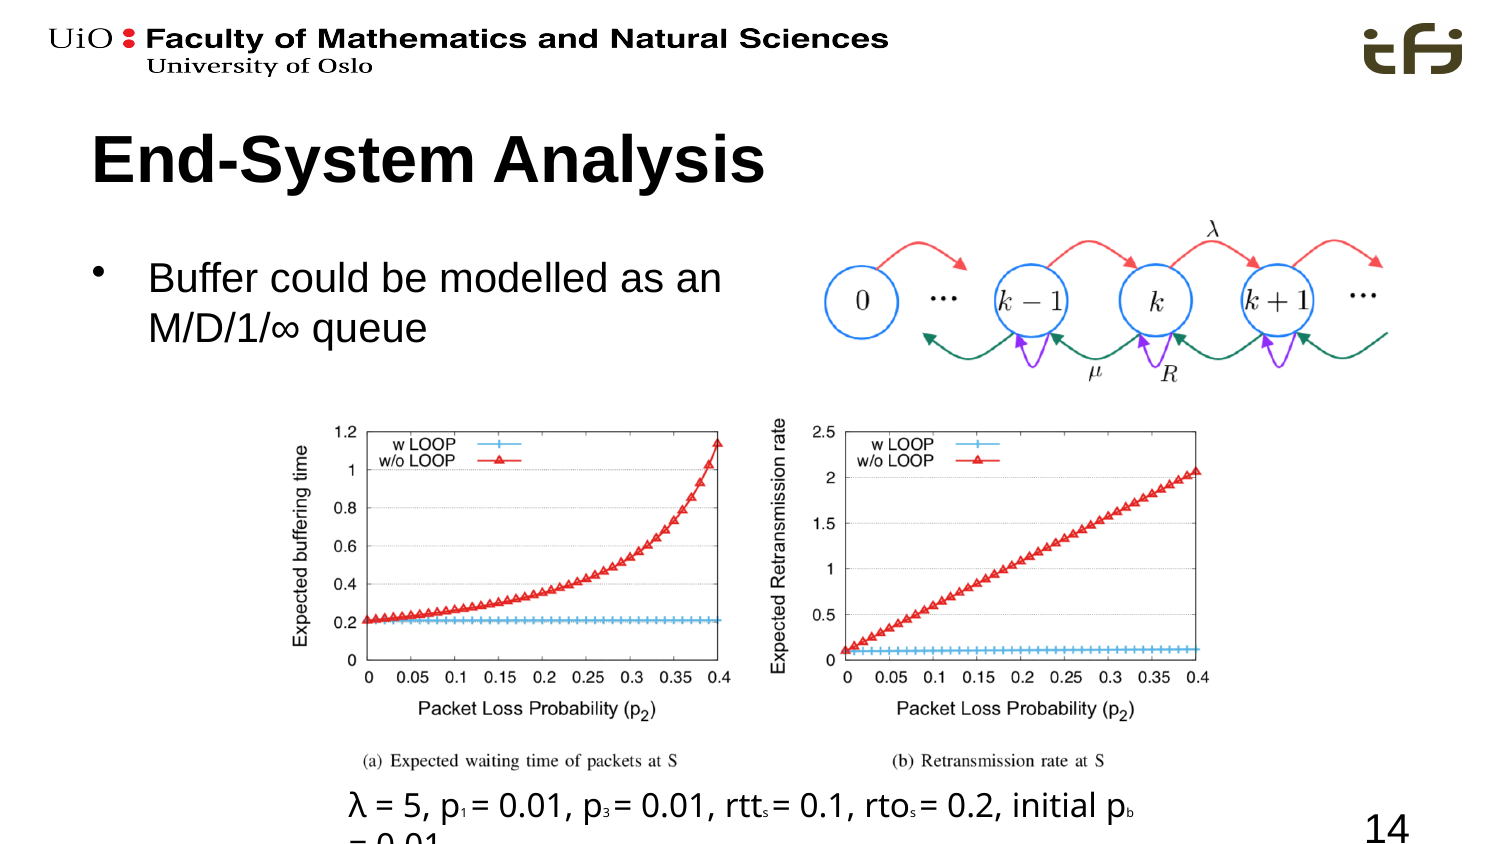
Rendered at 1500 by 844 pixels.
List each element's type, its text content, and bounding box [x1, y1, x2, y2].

picture [812, 220, 1414, 389]
picture [1364, 23, 1462, 74]
title End-System Analysis [76, 84, 1426, 227]
text_box λ = 5, p1 = 0.01, p3 = 0.01, rtts = 0.1, rtos = 0.2, initial pb = 0.01 [333, 789, 1167, 844]
picture [48, 28, 888, 77]
list Buffer could be modelled as an M/D/1/∞ queue [76, 243, 836, 751]
picture [281, 411, 1219, 781]
